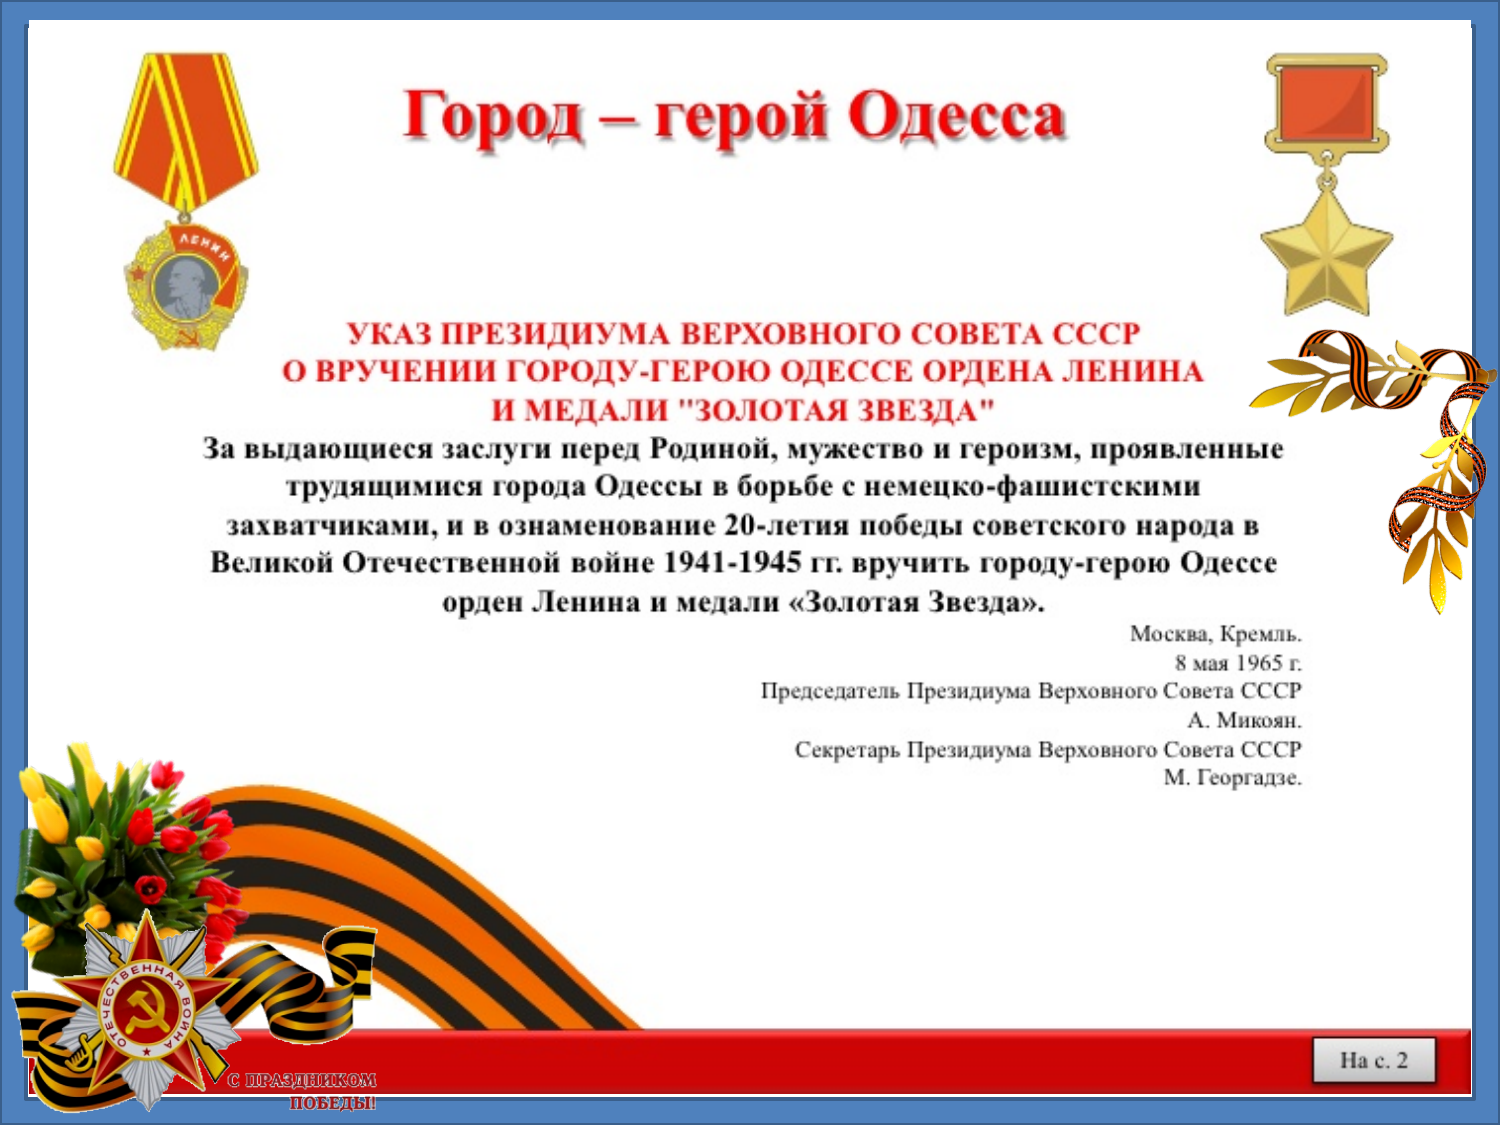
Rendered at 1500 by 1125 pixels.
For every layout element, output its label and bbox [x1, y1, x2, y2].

text_box [0, 0, 1500, 736]
picture [0, 20, 1500, 1125]
text_box [389, 566, 1500, 1125]
